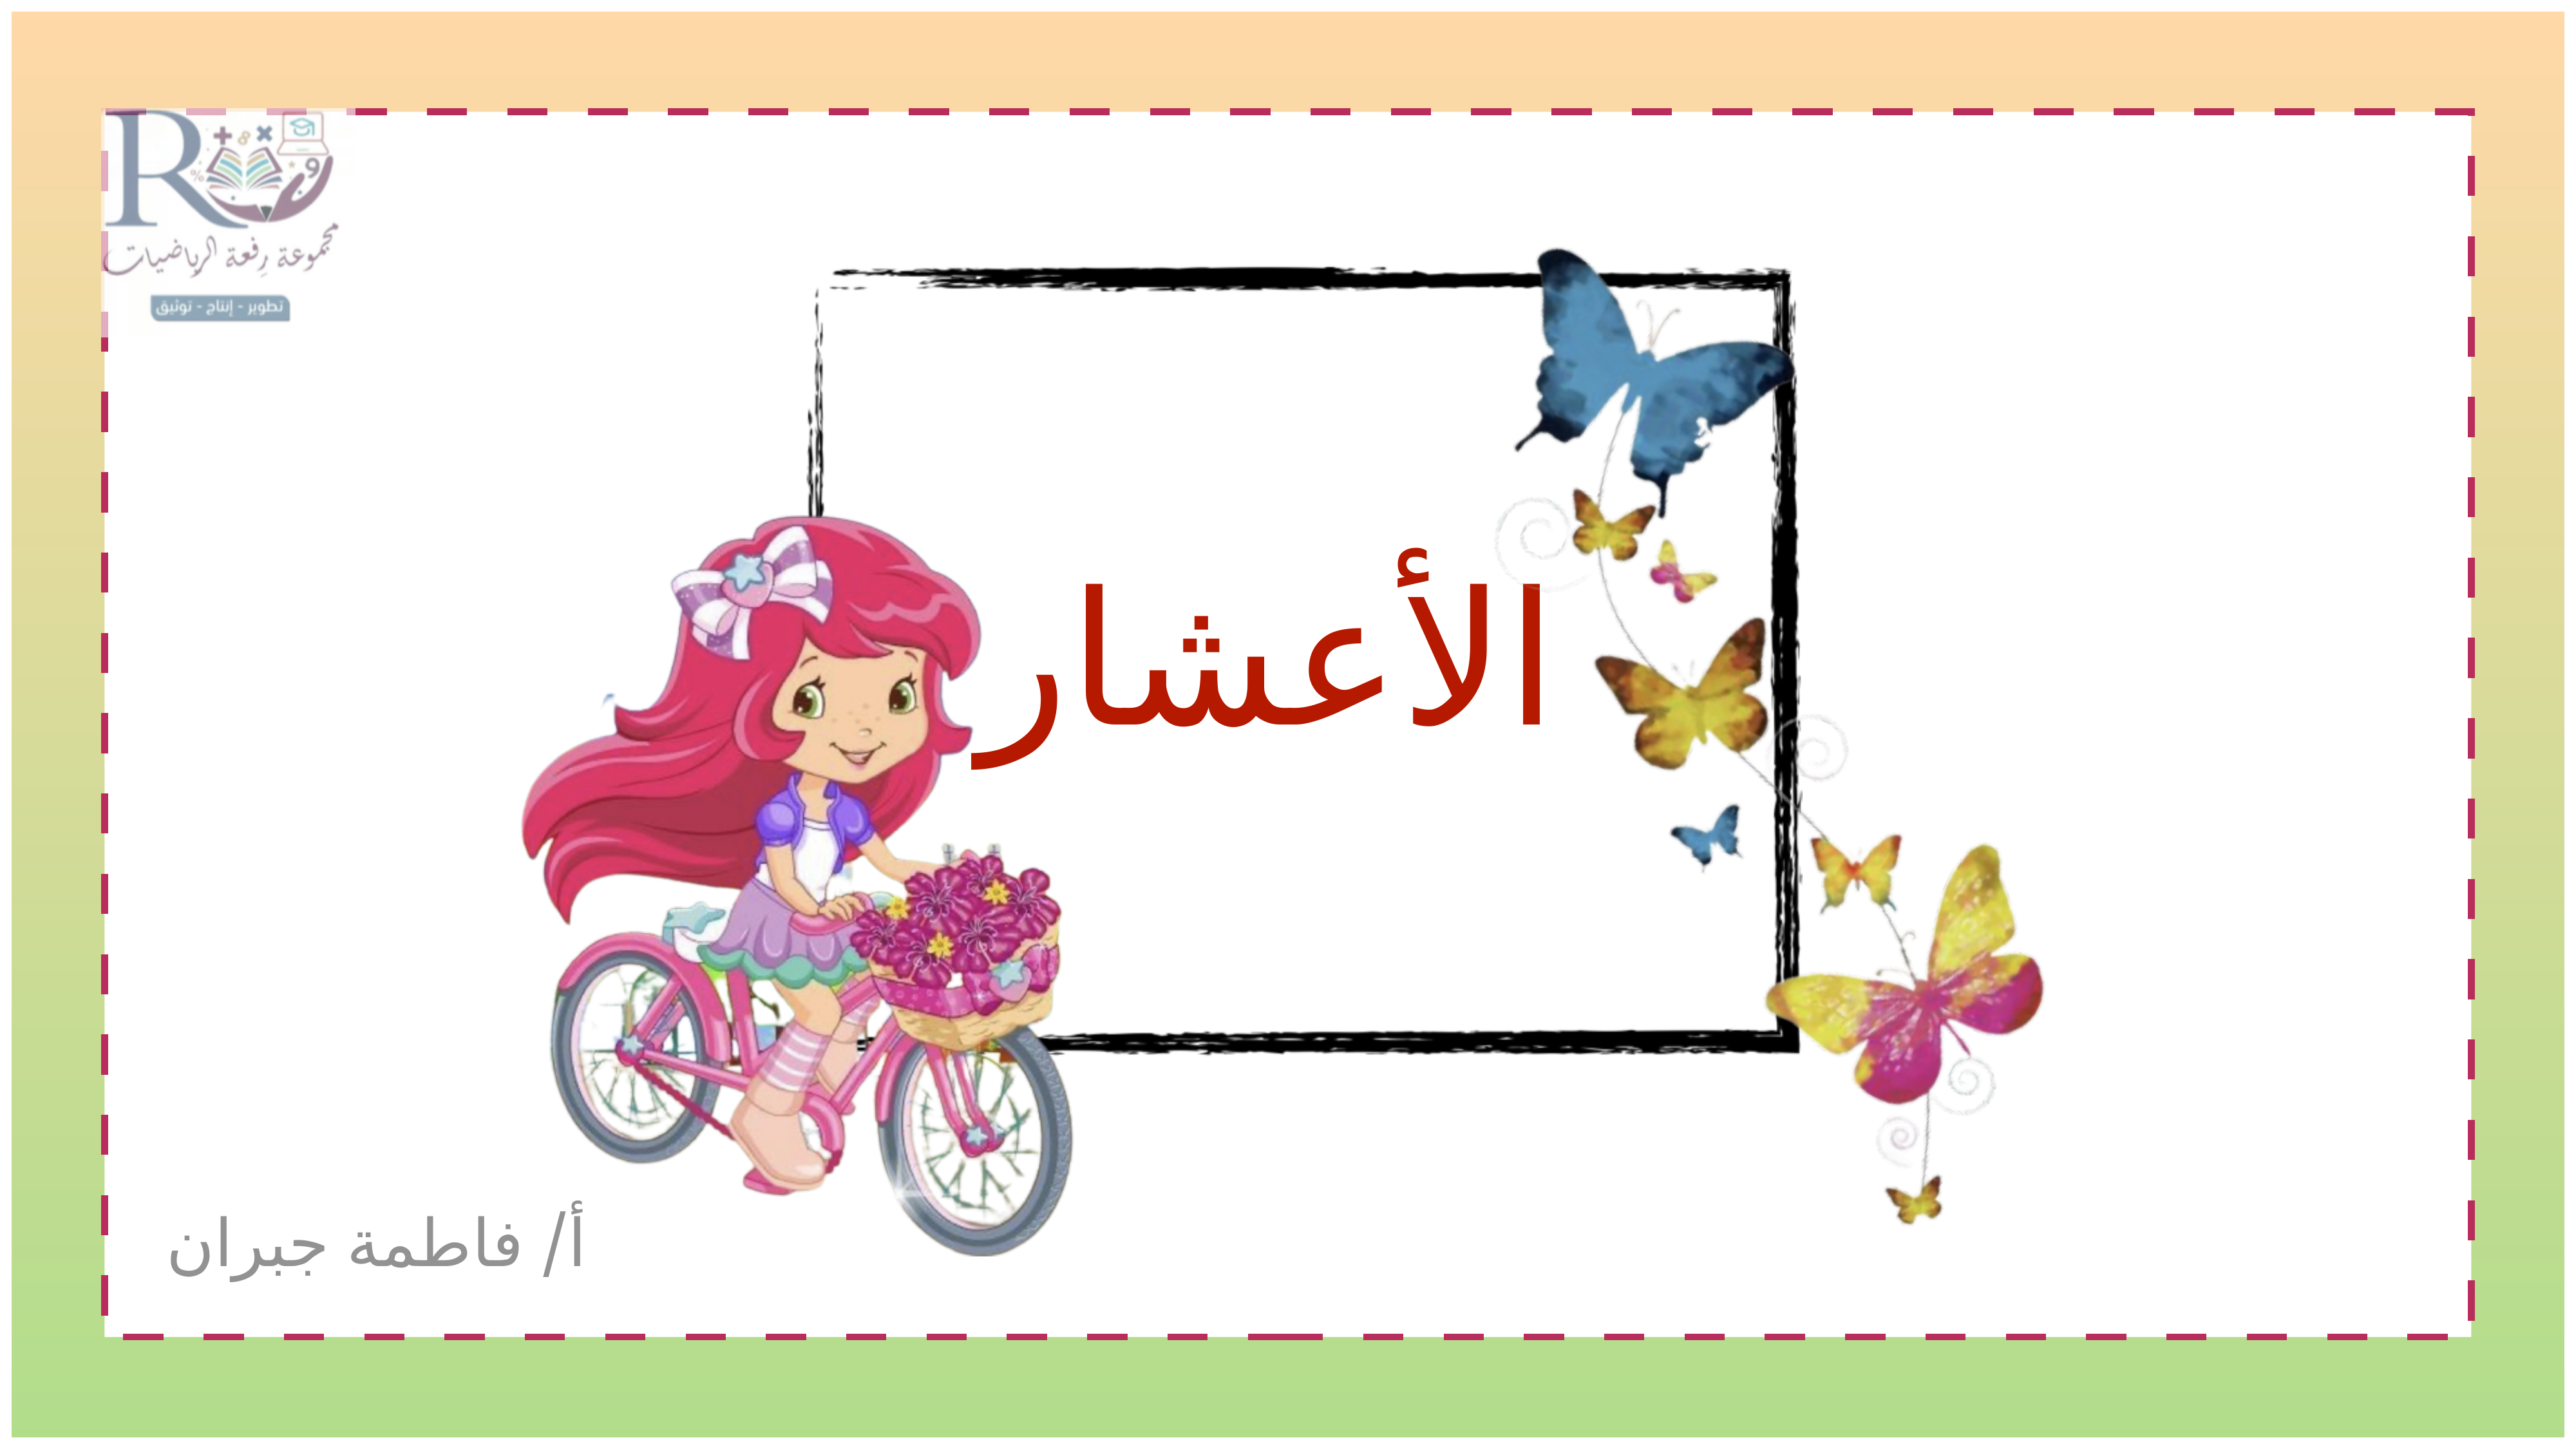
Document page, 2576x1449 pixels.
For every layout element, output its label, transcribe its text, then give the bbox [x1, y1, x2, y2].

picture [506, 188, 2324, 1270]
text_box [12, 12, 2564, 1437]
text_box [104, 111, 2472, 1338]
picture [101, 108, 355, 338]
text_box أ/ فاطمة جبران [97, 1204, 657, 1286]
